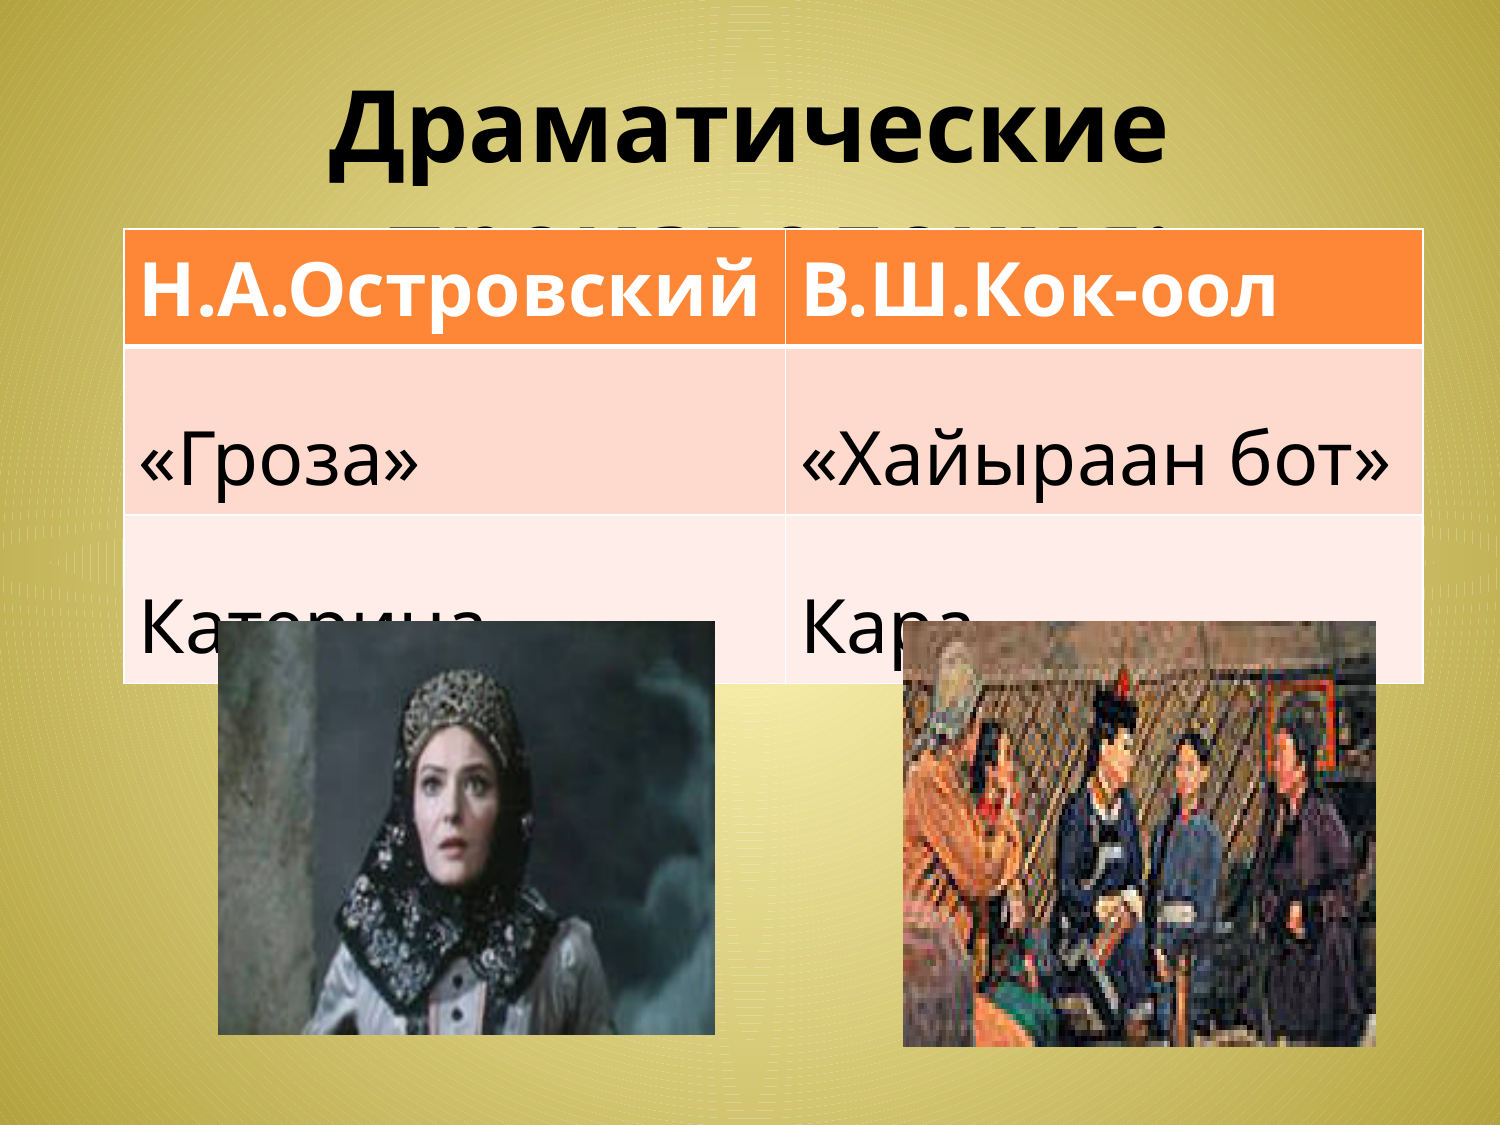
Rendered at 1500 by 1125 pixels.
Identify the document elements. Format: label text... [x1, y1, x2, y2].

table_cell «Гроза» [125, 349, 785, 514]
table_header В.Ш.Кок-оол [786, 230, 1422, 344]
picture [903, 621, 1377, 1048]
table_cell Катерина [125, 516, 785, 683]
table_header Н.А.Островский [125, 230, 785, 344]
list Драматические произведения: [75, 54, 1425, 1005]
table_cell Кара [786, 516, 1422, 683]
picture [218, 621, 715, 1036]
table_cell «Хайыраан бот» [786, 349, 1422, 514]
